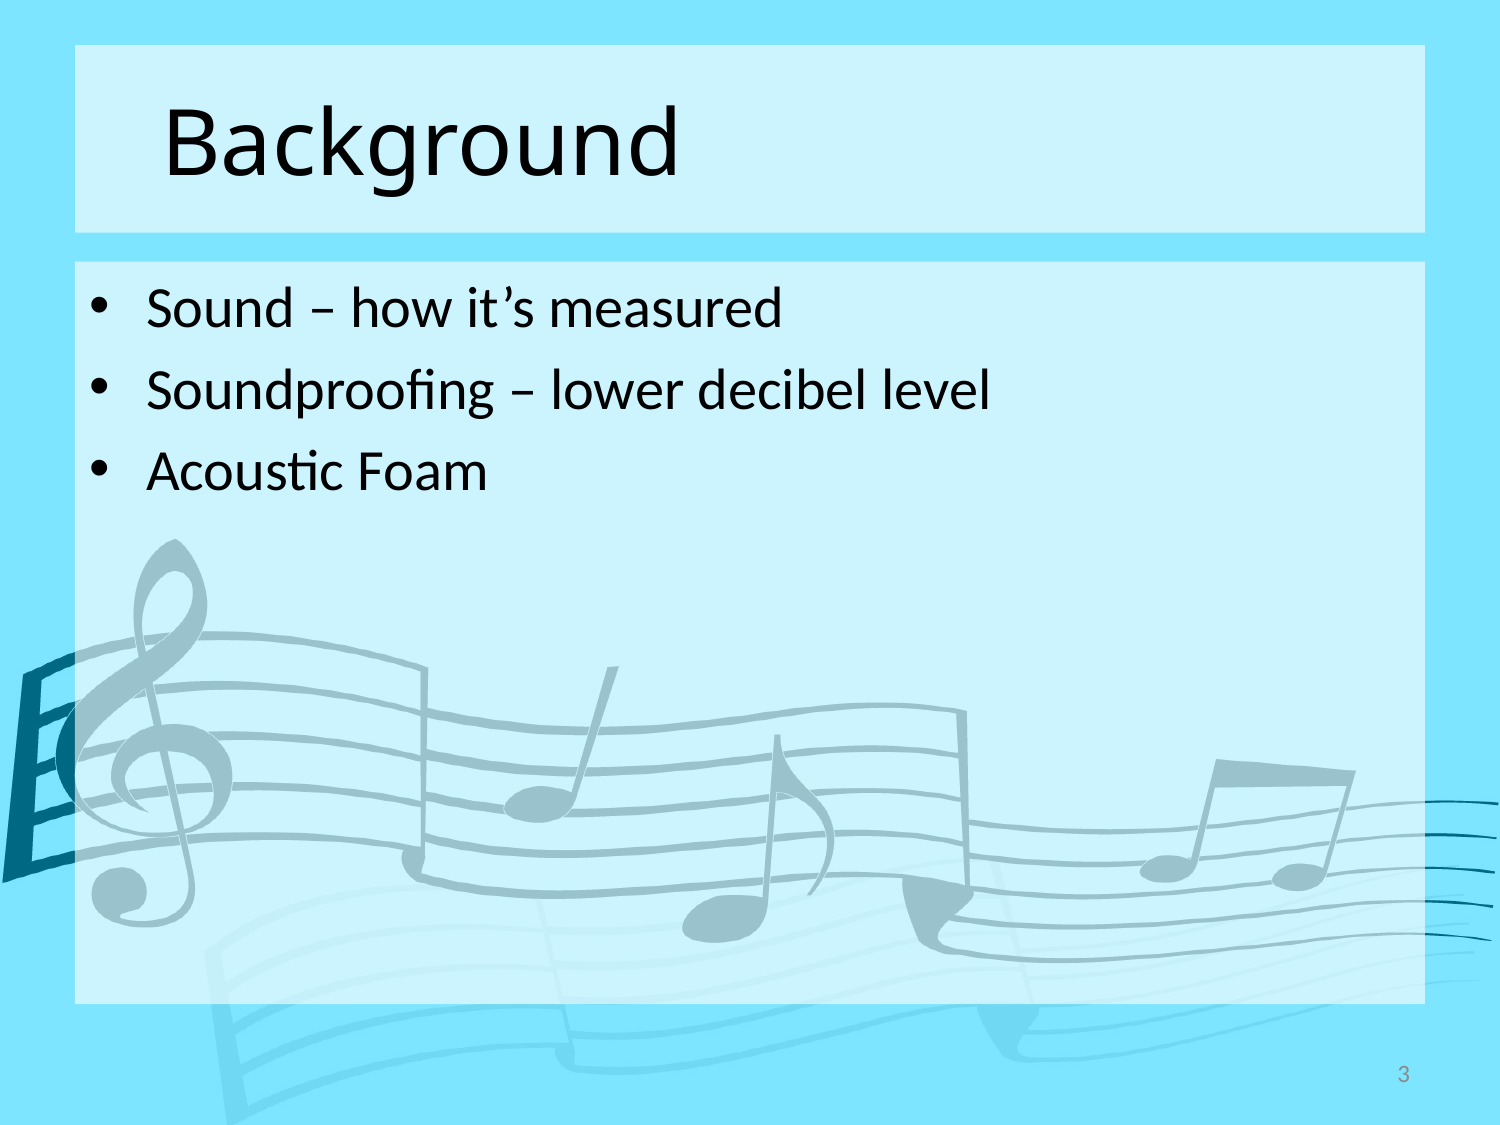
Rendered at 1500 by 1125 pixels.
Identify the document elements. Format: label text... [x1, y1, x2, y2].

picture [0, 537, 1500, 1125]
title Background [75, 45, 1425, 233]
text_box Sound – how it’s measured Soundproofing – lower decibel level Acoustic Foam [74, 261, 1425, 535]
list [0, 0, 1500, 536]
